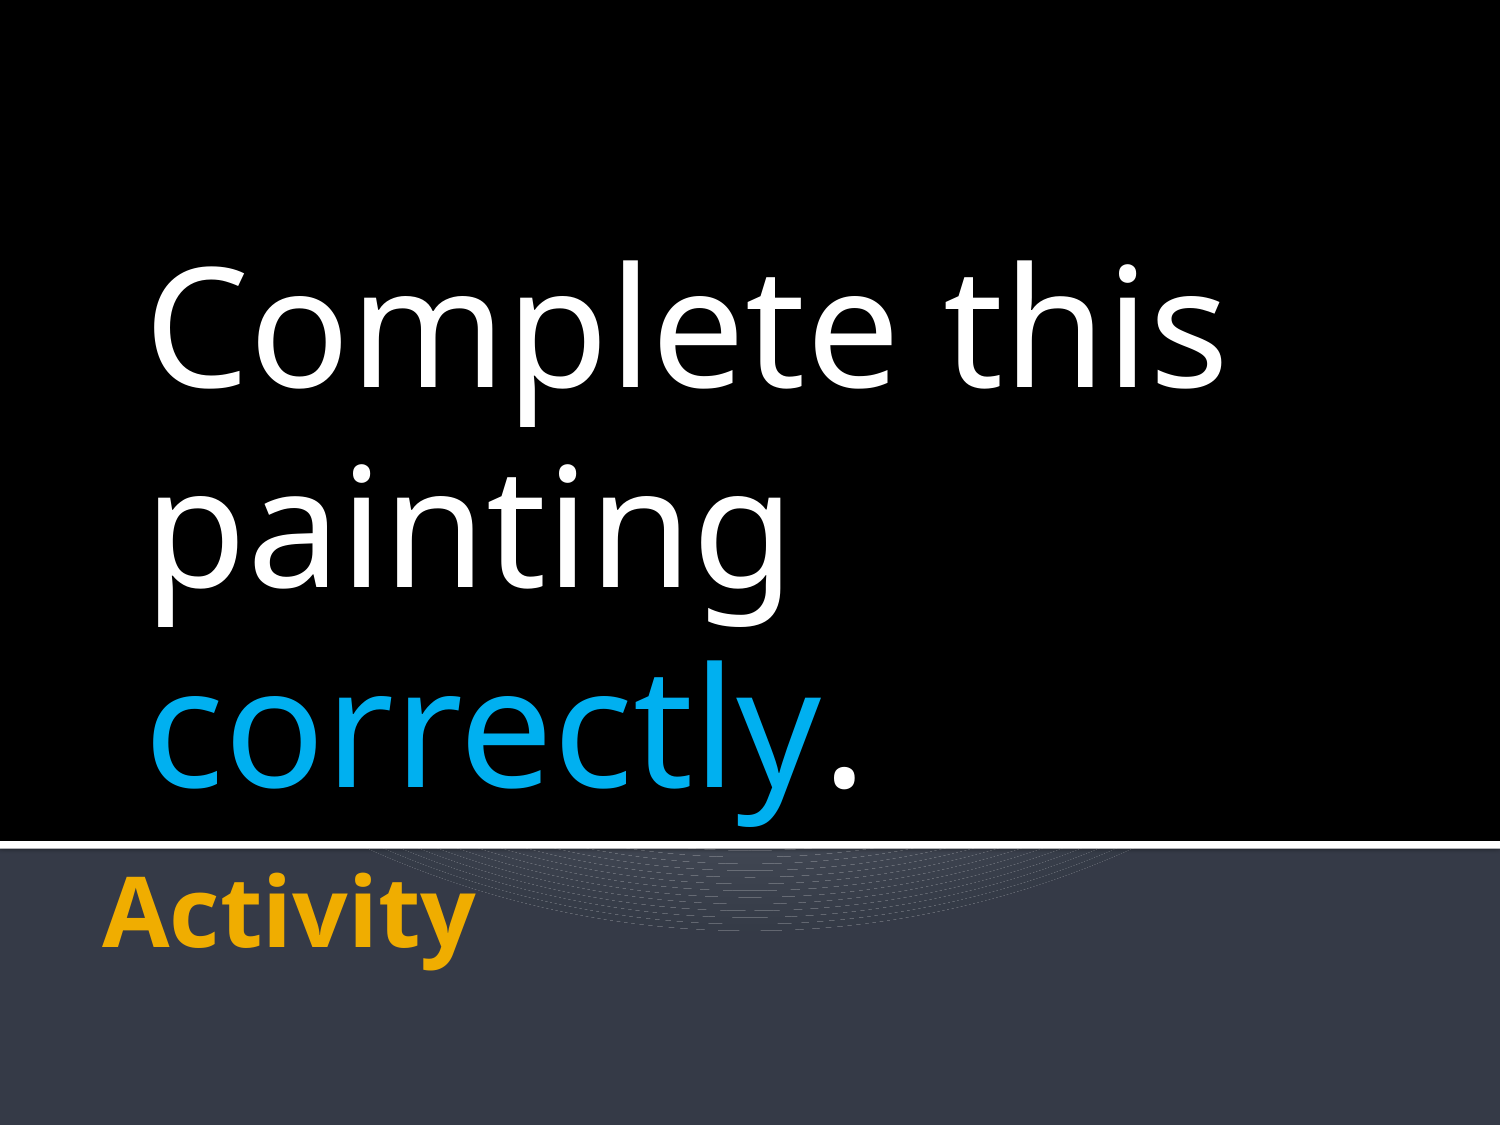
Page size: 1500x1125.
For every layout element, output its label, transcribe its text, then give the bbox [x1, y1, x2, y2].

subtitle Complete this painting correctly. [125, 575, 1450, 821]
text_box Activity [87, 849, 1413, 1013]
